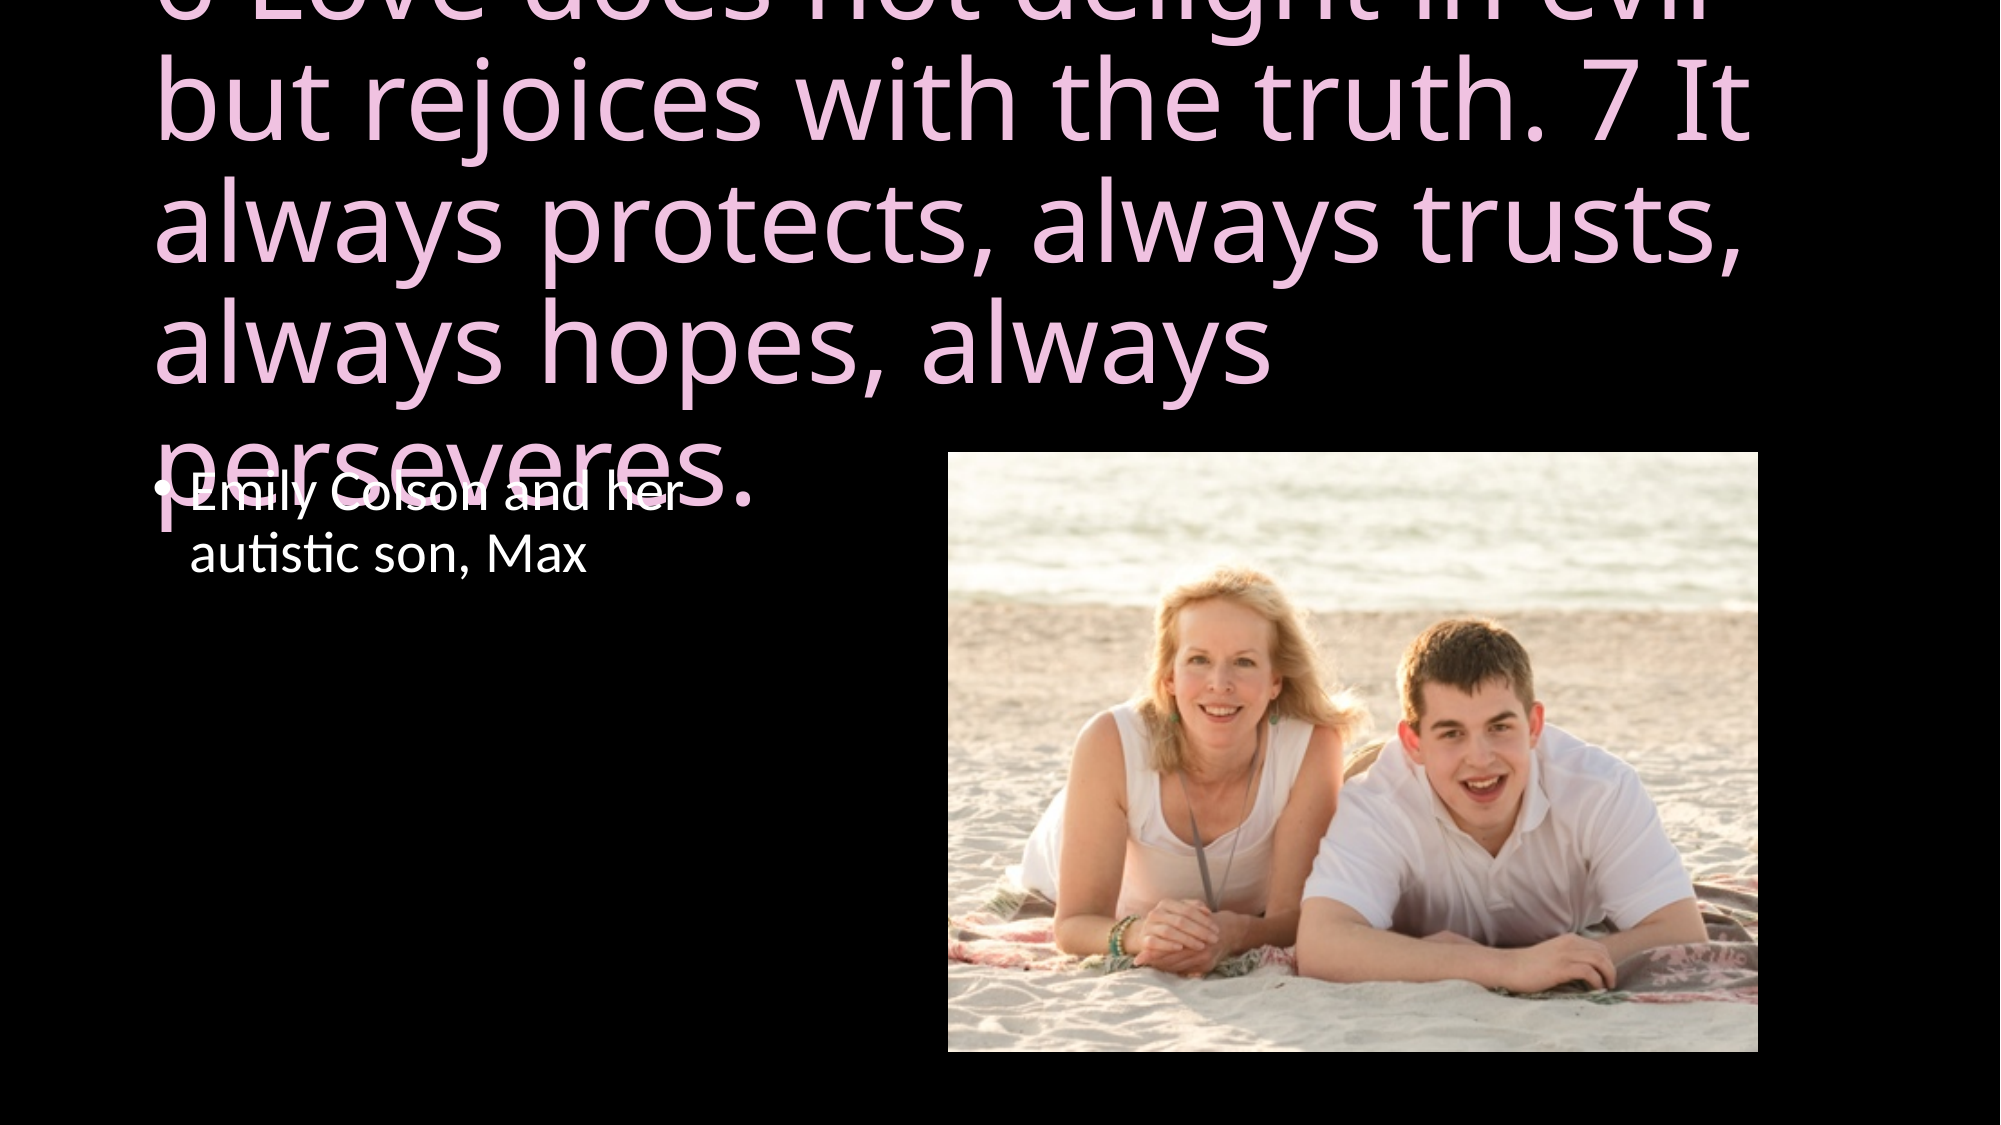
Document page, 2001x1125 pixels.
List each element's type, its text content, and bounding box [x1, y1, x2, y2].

picture [948, 452, 1758, 1052]
list Emily Colson and her autistic son, Max [137, 452, 880, 1014]
title 6 Love does not delight in evil but rejoices with the truth. 7 It always protects, always trusts, always hopes, always perseveres. [137, 117, 1863, 335]
